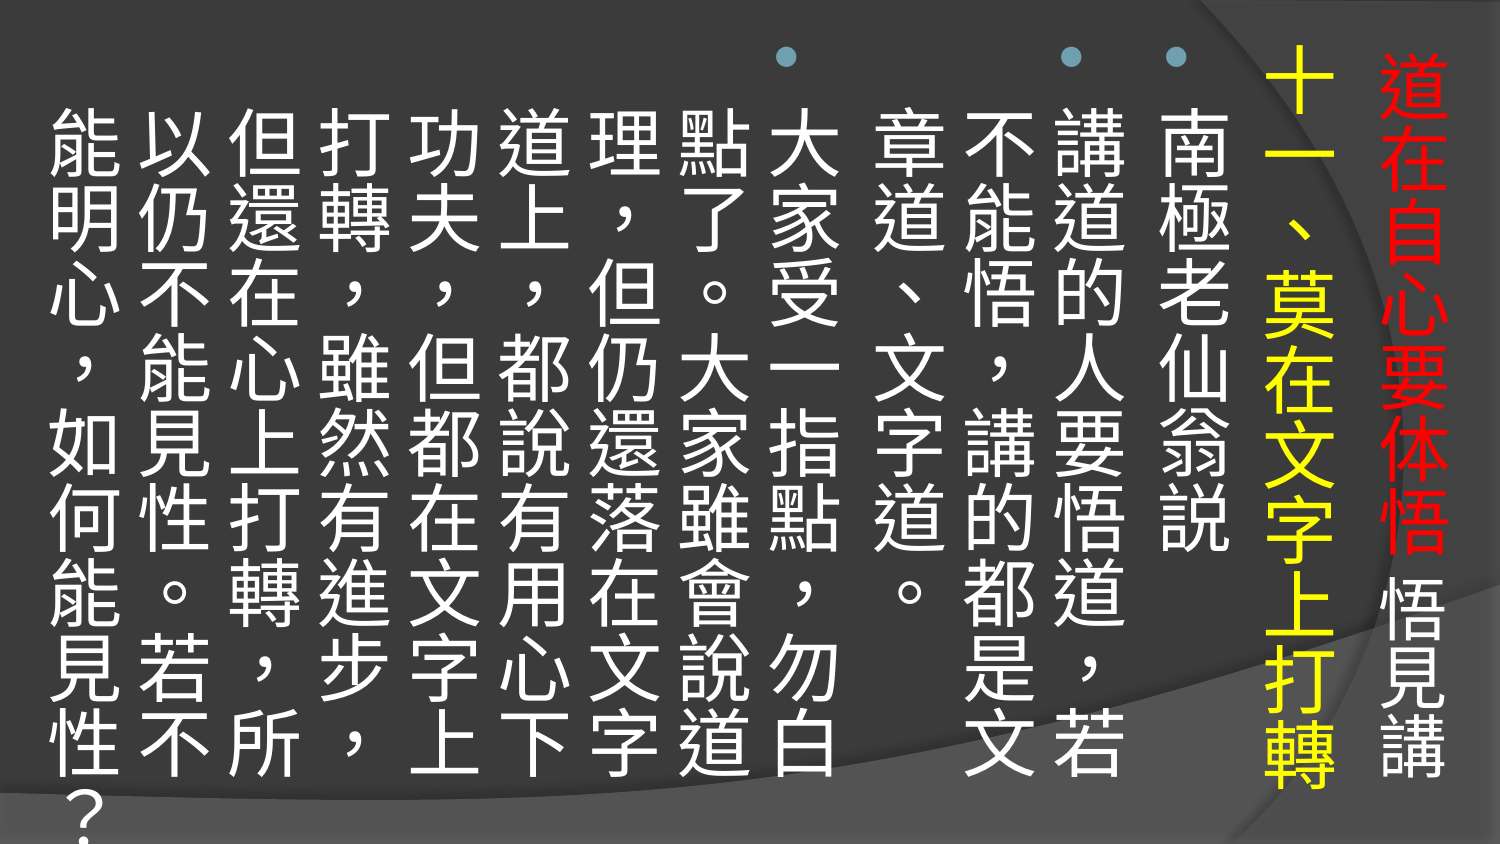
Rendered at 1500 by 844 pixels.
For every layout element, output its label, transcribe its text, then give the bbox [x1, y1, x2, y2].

title 道在自心要体悟 悟見講 [1352, 20, 1473, 812]
list 十一、莫在文字上打轉 南極老仙翁説 講道的人要悟道，若不能悟，講的都是文章道、文字道。 大家受一指點，勿白點了。大家雖會說道理，但仍還落在文字道上，都說有用心下功夫，但都在文字上打轉，雖然有進步，但還在心上打轉，所以仍不能見性。若不能明心，如何能見性？ [29, 21, 1353, 825]
